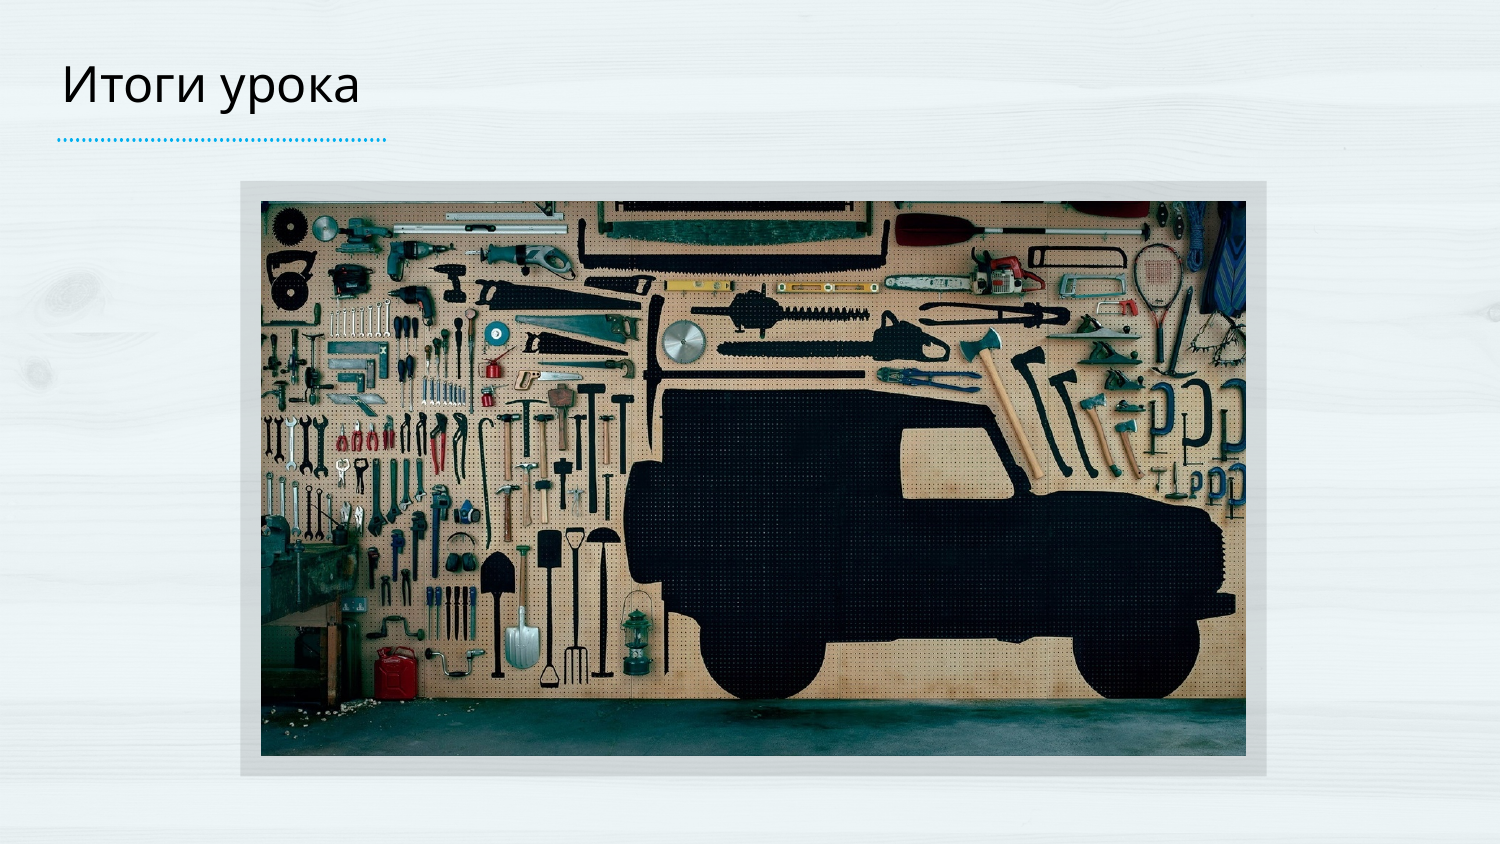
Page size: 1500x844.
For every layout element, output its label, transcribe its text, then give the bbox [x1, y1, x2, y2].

picture [0, 0, 1500, 844]
text_box Итоги урока [46, 45, 1460, 120]
